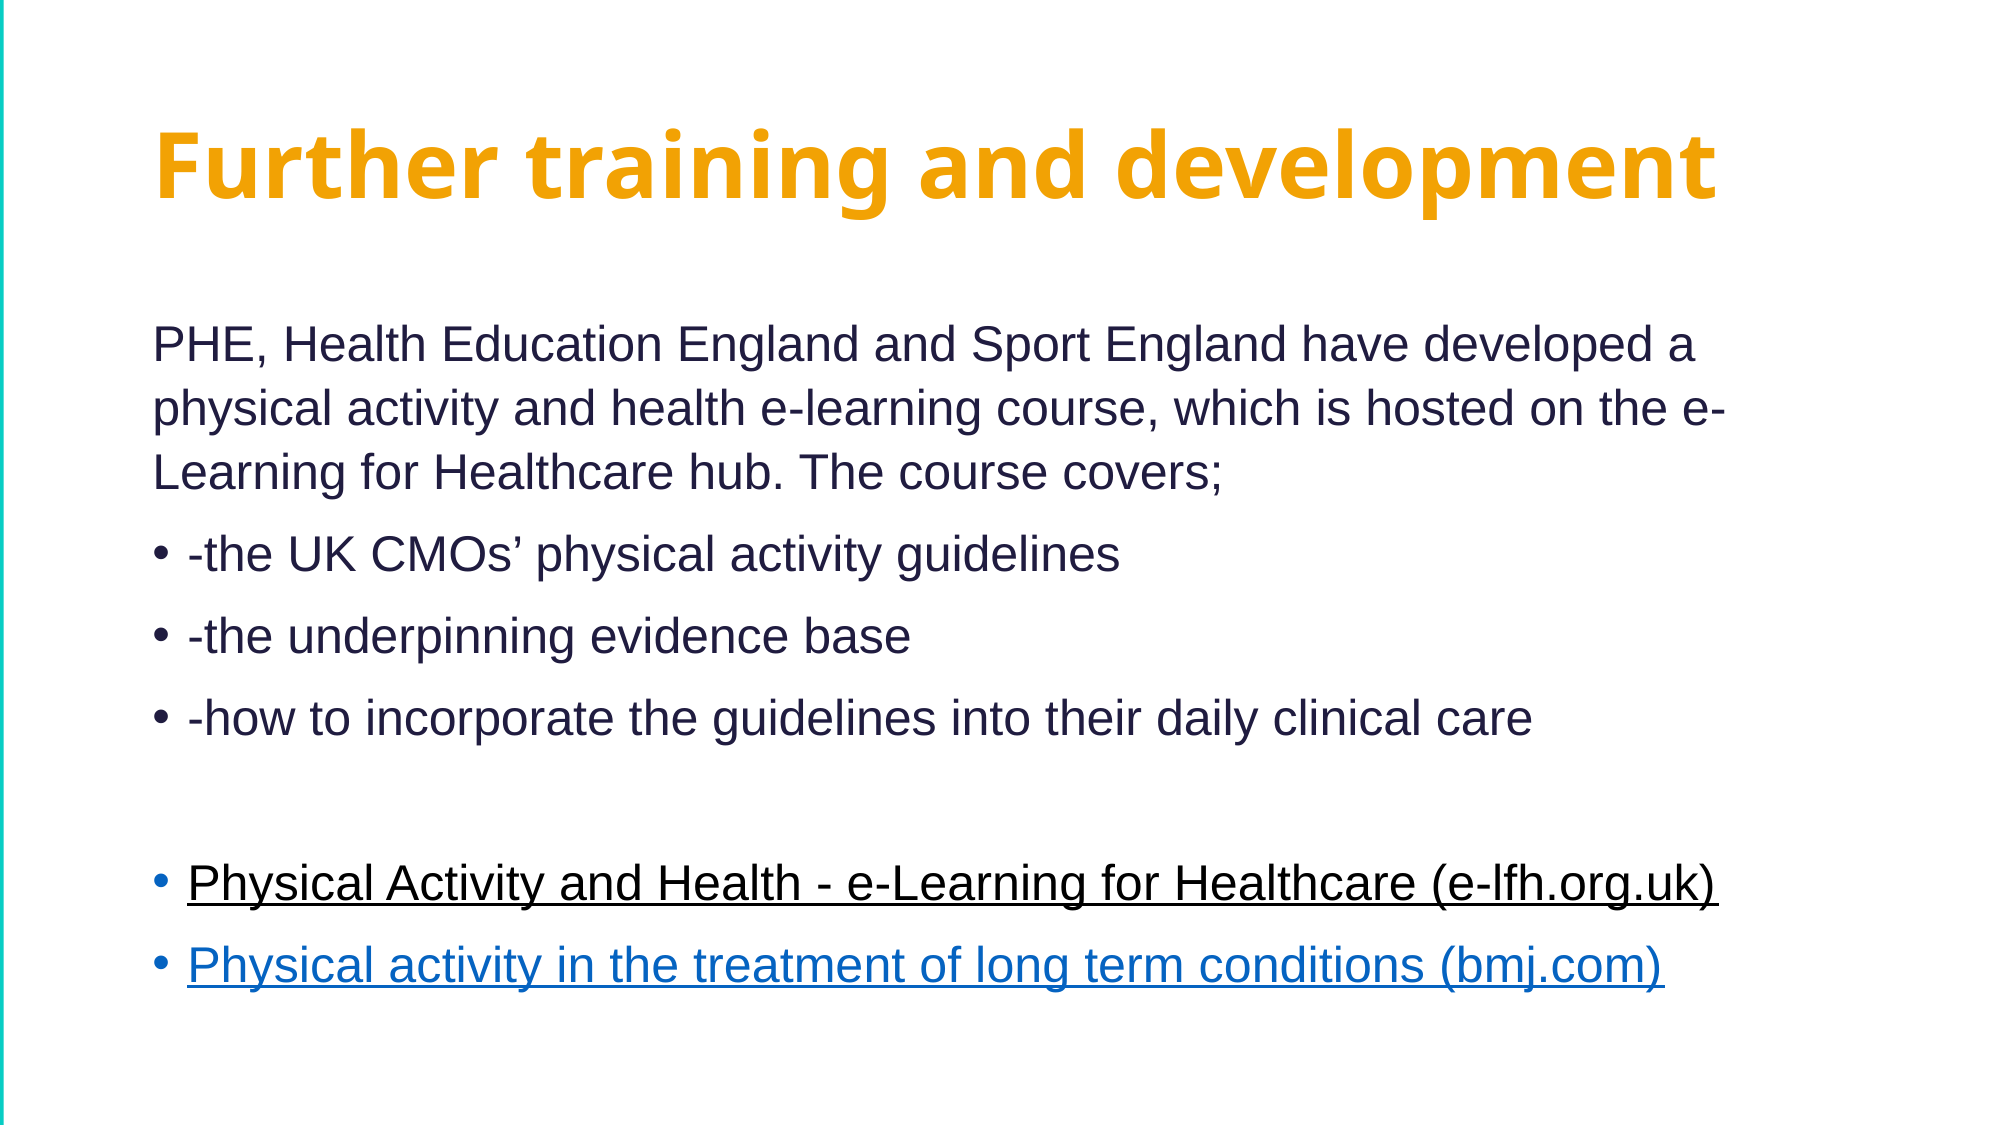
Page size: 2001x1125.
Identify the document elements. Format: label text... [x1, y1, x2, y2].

title Further training and development [137, 59, 1863, 278]
text_box [0, 0, 5, 1125]
list PHE, Health Education England and Sport England have developed a physical activity and health e-learning course, which is hosted on the e-Learning for Healthcare hub. The course covers; -the UK CMOs’ physical activity guidelines -the underpinning evidence base -how to incorporate the guidelines into their daily clinical care Physical Activity and Health - e-Learning for Healthcare (e-lfh.org.uk) Physical activity in the treatment of long term conditions (bmj.com) [137, 299, 1863, 1014]
